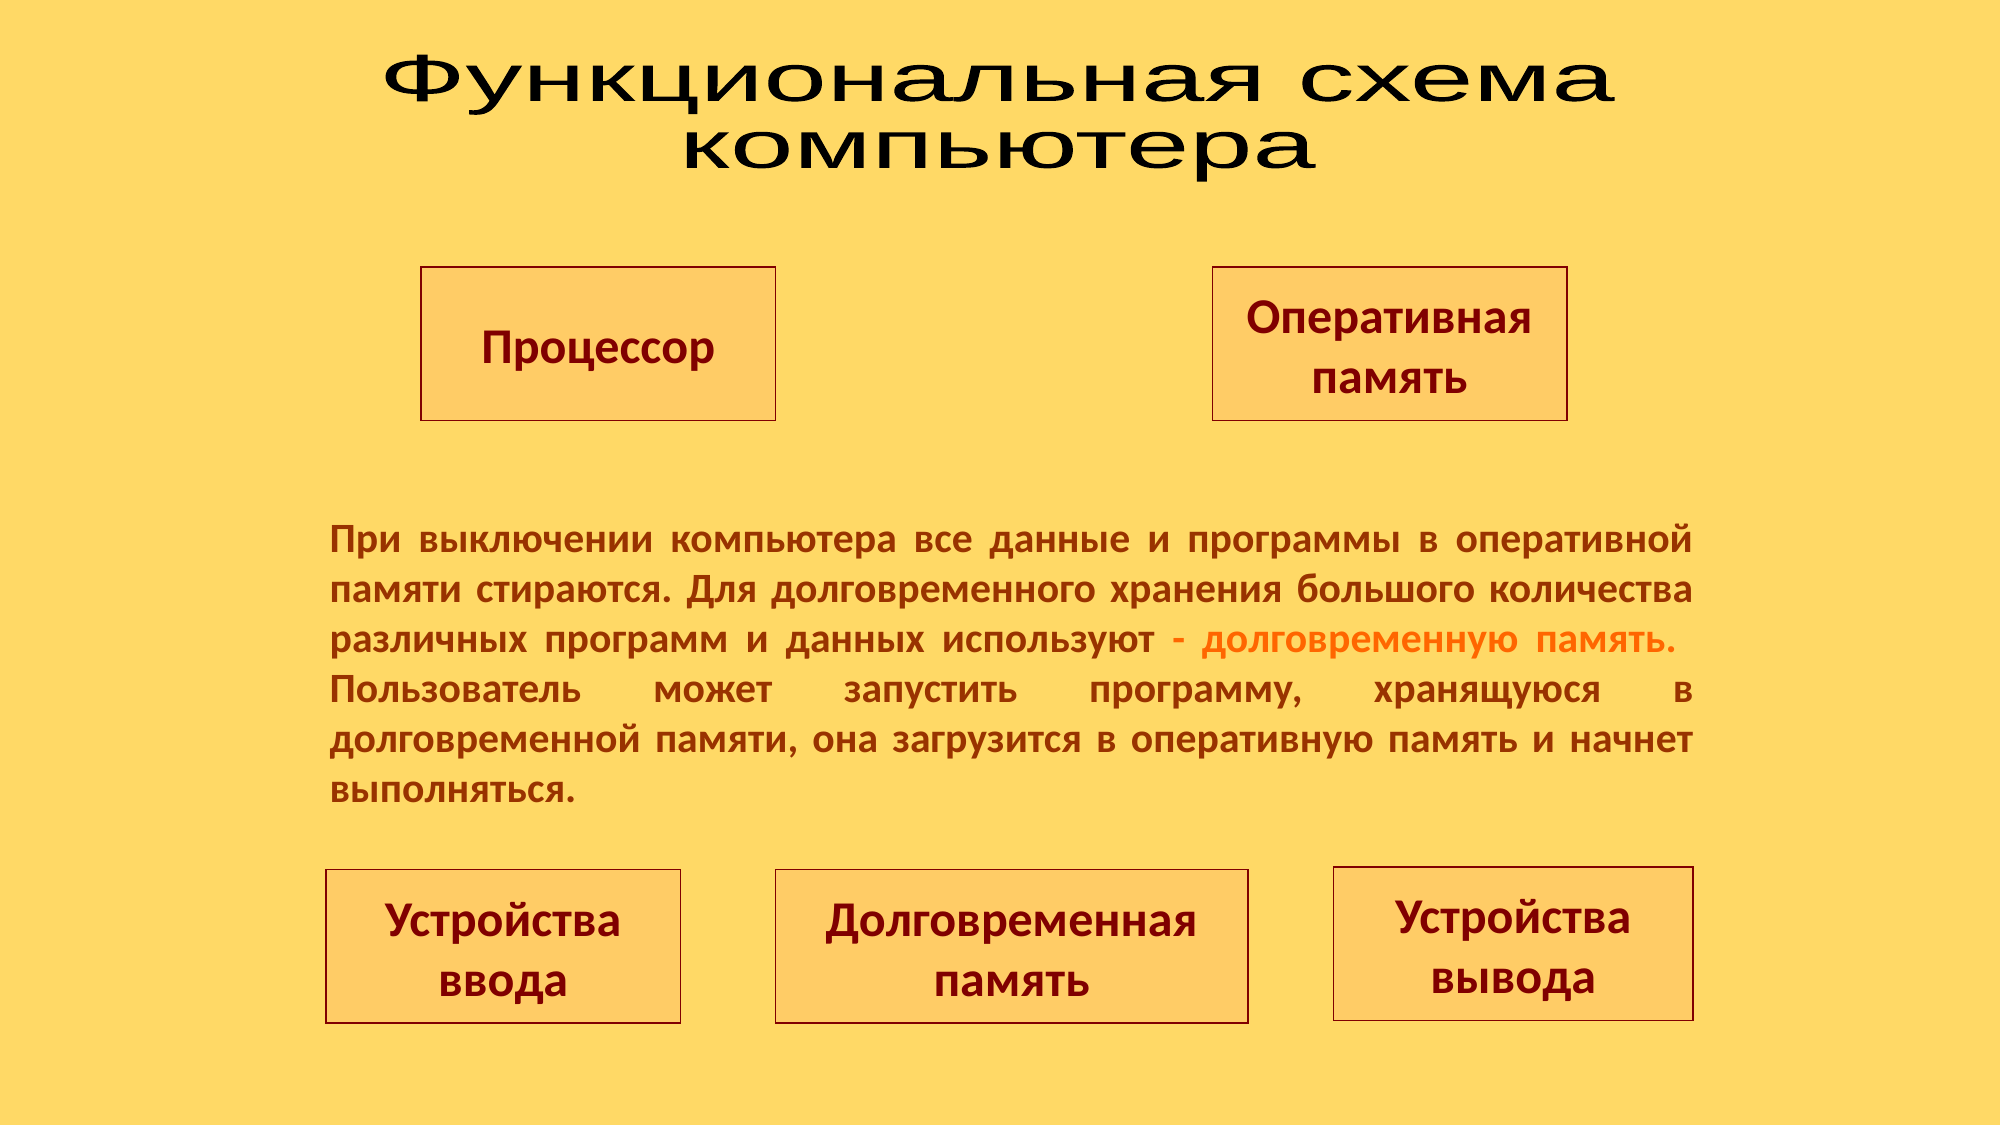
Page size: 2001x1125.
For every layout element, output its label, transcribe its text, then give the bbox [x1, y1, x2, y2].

text_box При выключении компьютера все данные и программы в оперативной памяти стираются. Для долговременного хранения большого количества различных программ и данных используют - долговременную память. Пользователь может запустить программу, хранящуюся в долговременной памяти, она загрузится в оперативную память и начнет выполняться. [314, 503, 1709, 819]
text_box Устройства вывода [1333, 867, 1693, 1021]
text_box Процессор [421, 267, 776, 421]
text_box Оперативная память [1212, 267, 1567, 421]
text_box Устройства ввода [325, 869, 681, 1024]
text_box Долговременная память [775, 869, 1249, 1024]
